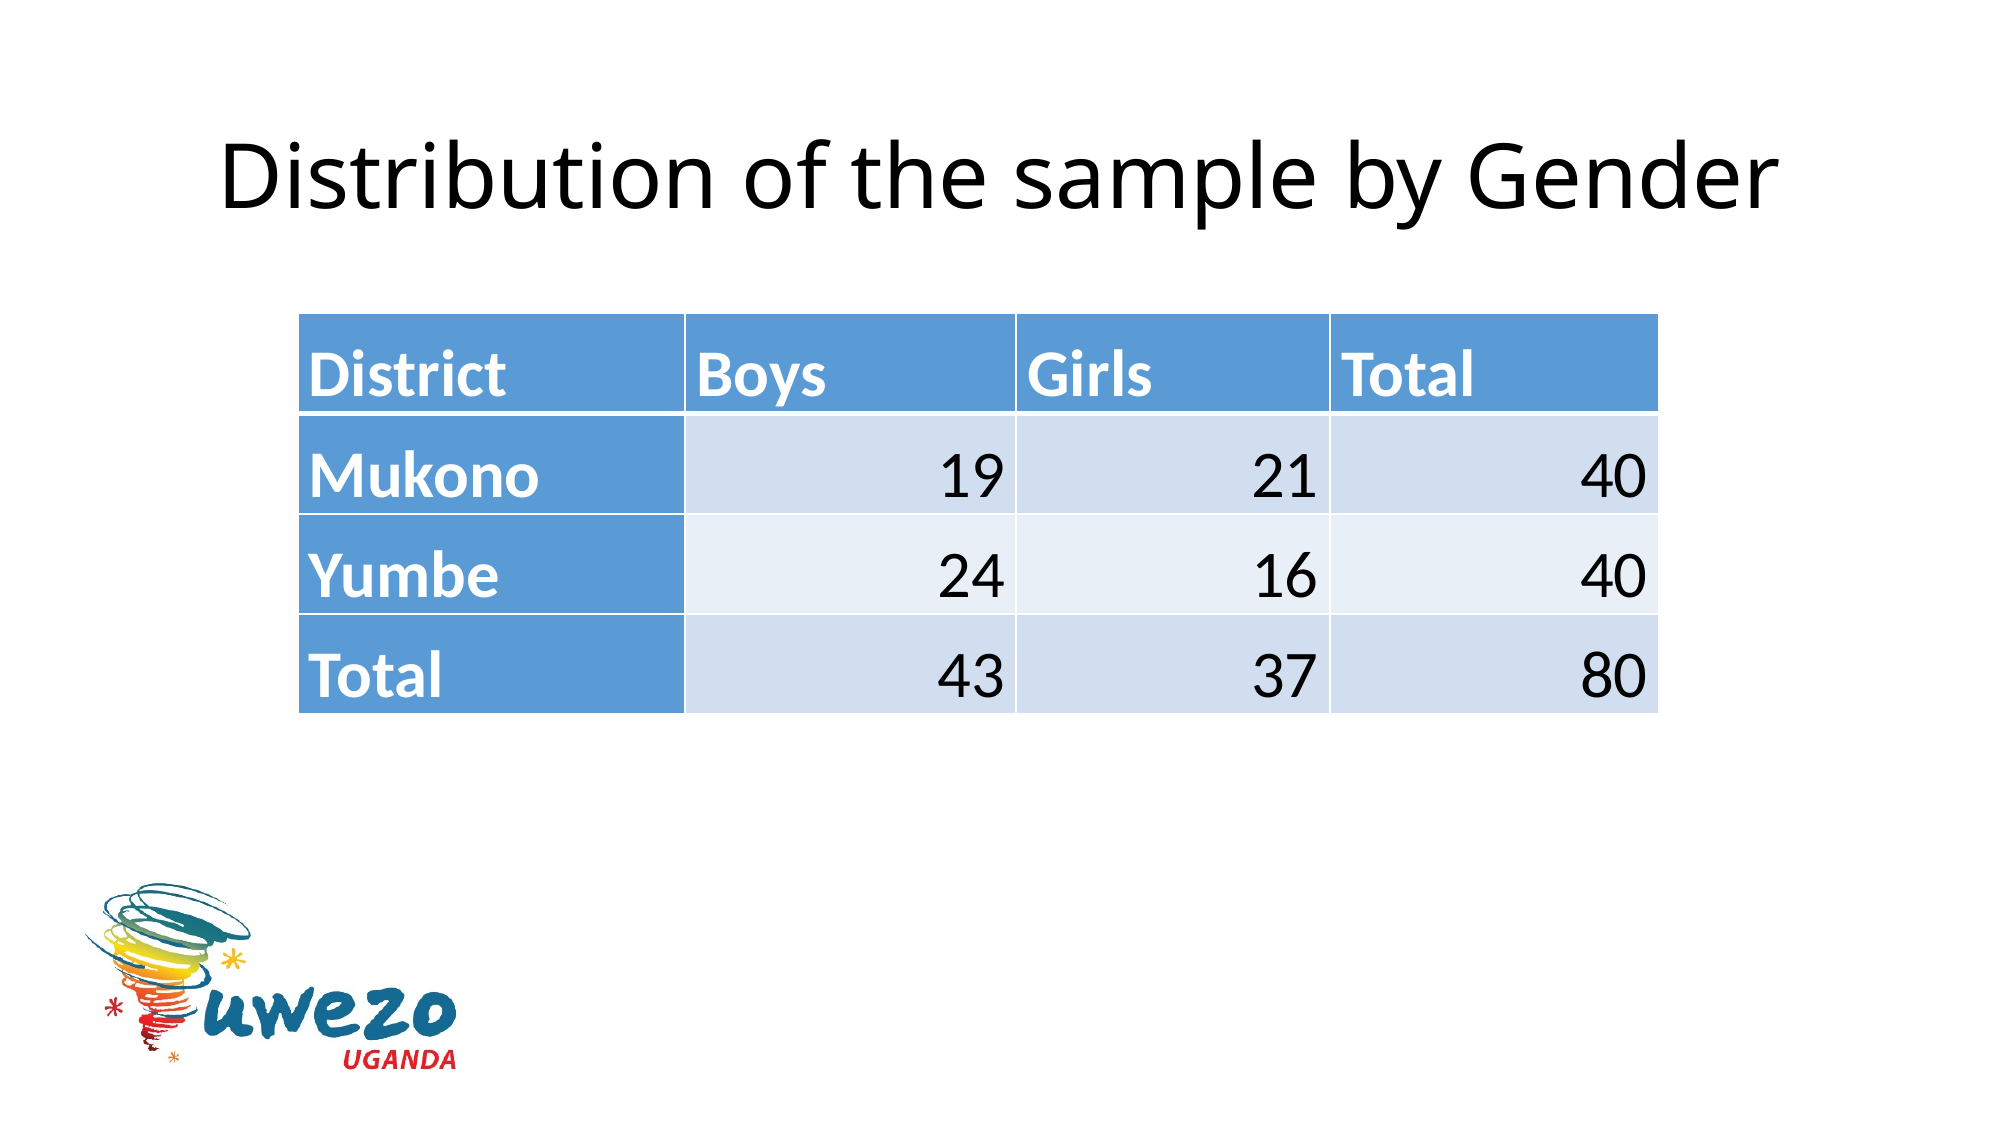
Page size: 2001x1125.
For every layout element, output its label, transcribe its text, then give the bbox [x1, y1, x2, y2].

table_header Total [1331, 314, 1658, 411]
table_cell 40 [1331, 416, 1658, 513]
table_cell 19 [686, 416, 1015, 513]
table_cell 24 [686, 515, 1015, 613]
picture [83, 880, 457, 1076]
text_box Distribution of the sample by Gender [137, 20, 1863, 238]
table_cell Mukono [299, 416, 684, 513]
table_header Boys [686, 314, 1015, 411]
table_cell 16 [1017, 515, 1329, 613]
table_cell 40 [1331, 515, 1658, 613]
table_cell Yumbe [299, 515, 684, 613]
table_cell 37 [1017, 615, 1329, 713]
table_header District [299, 314, 684, 411]
table_cell 21 [1017, 416, 1329, 513]
table_header Girls [1017, 314, 1329, 411]
table_cell 80 [1331, 615, 1658, 713]
table_cell Total [299, 615, 684, 713]
table_cell 43 [686, 615, 1015, 713]
